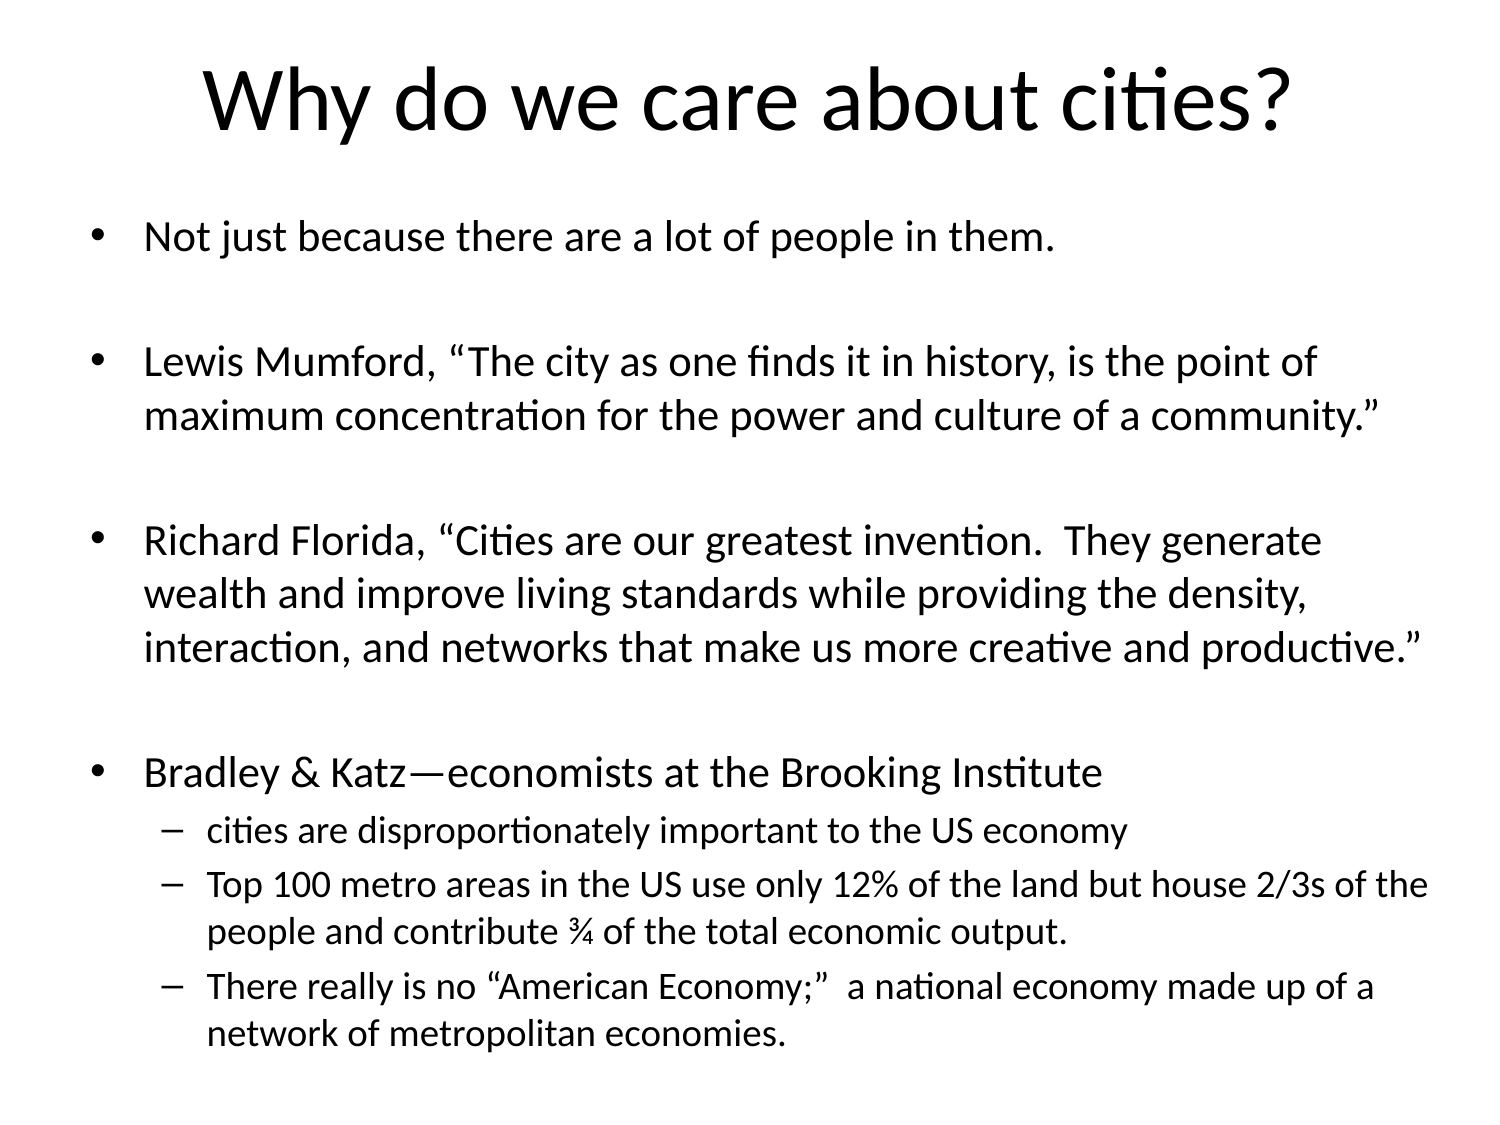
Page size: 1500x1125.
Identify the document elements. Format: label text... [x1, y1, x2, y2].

list Not just because there are a lot of people in them. Lewis Mumford, “The city as one finds it in history, is the point of maximum concentration for the power and culture of a community.” Richard Florida, “Cities are our greatest invention. They generate wealth and improve living standards while providing the density, interaction, and networks that make us more creative and productive.” Bradley & Katz—economists at the Brooking Institute cities are disproportionately important to the US economy Top 100 metro areas in the US use only 12% of the land but house 2/3s of the people and contribute ¾ of the total economic output. There really is no “American Economy;” a national economy made up of a network of metropolitan economies. [75, 199, 1459, 1062]
title Why do we care about cities? [75, 0, 1425, 188]
